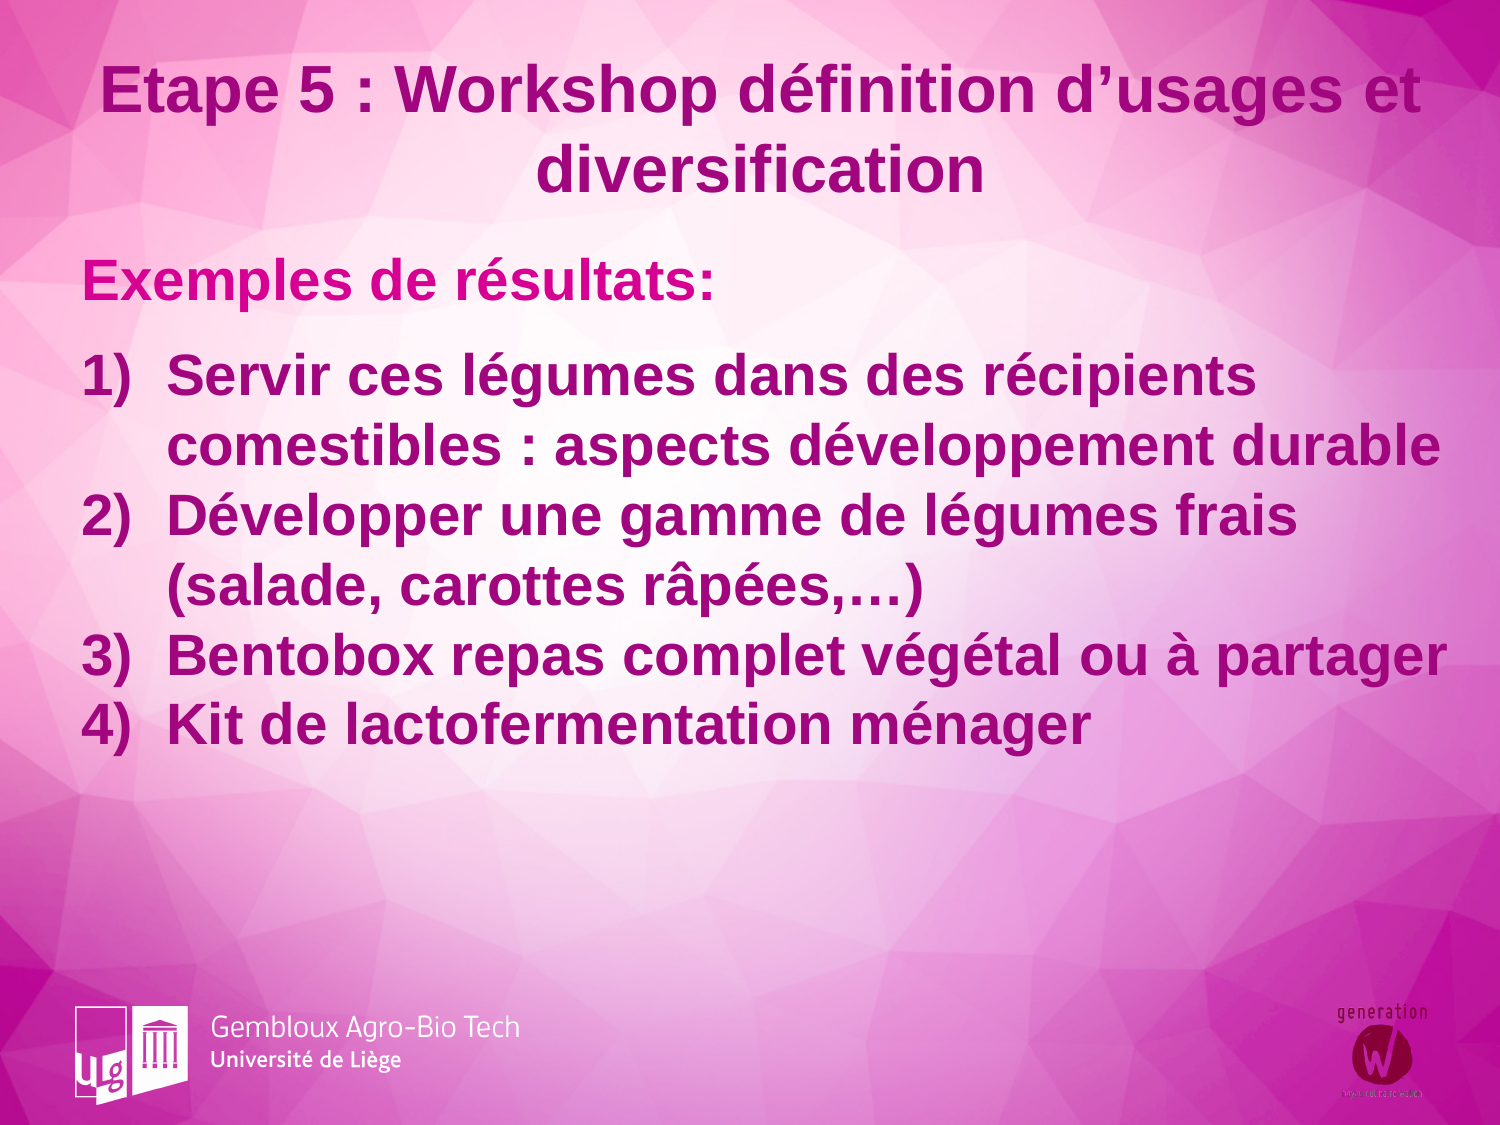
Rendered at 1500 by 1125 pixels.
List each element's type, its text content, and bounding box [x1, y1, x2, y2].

text_box Exemples de résultats: Servir ces légumes dans des récipients comestibles : aspects développement durable Développer une gamme de légumes frais (salade, carottes râpées,…) Bentobox repas complet végétal ou à partager Kit de lactofermentation ménager [66, 234, 1475, 765]
title Etape 5 : Workshop définition d’usages et diversification [48, 32, 1475, 220]
picture [0, 0, 1500, 1125]
